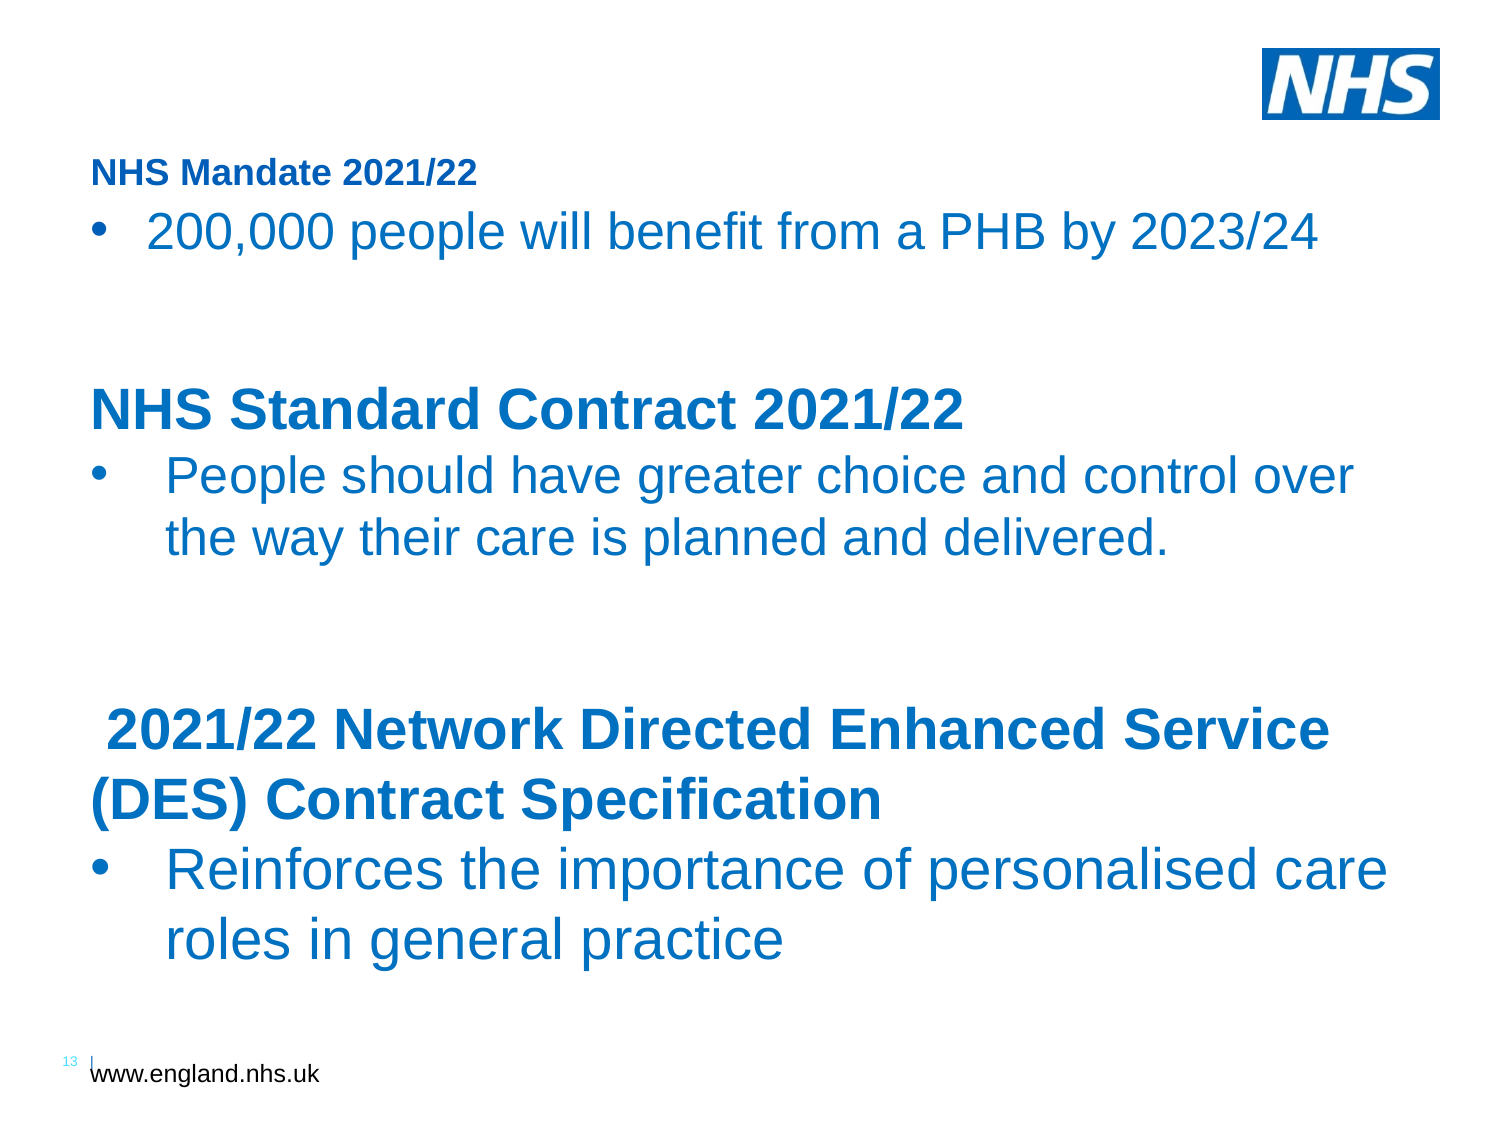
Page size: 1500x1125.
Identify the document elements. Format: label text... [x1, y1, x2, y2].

list 200,000 people will benefit from a PHB by 2023/24 [75, 190, 1345, 291]
title NHS Mandate 2021/22 [75, 140, 1153, 241]
picture [1262, 48, 1440, 120]
text_box NHS Standard Contract 2021/22 People should have greater choice and control over the way their care is planned and delivered. 2021/22 Network Directed Enhanced Service (DES) Contract Specification Reinforces the importance of personalised care roles in general practice [75, 363, 1431, 979]
